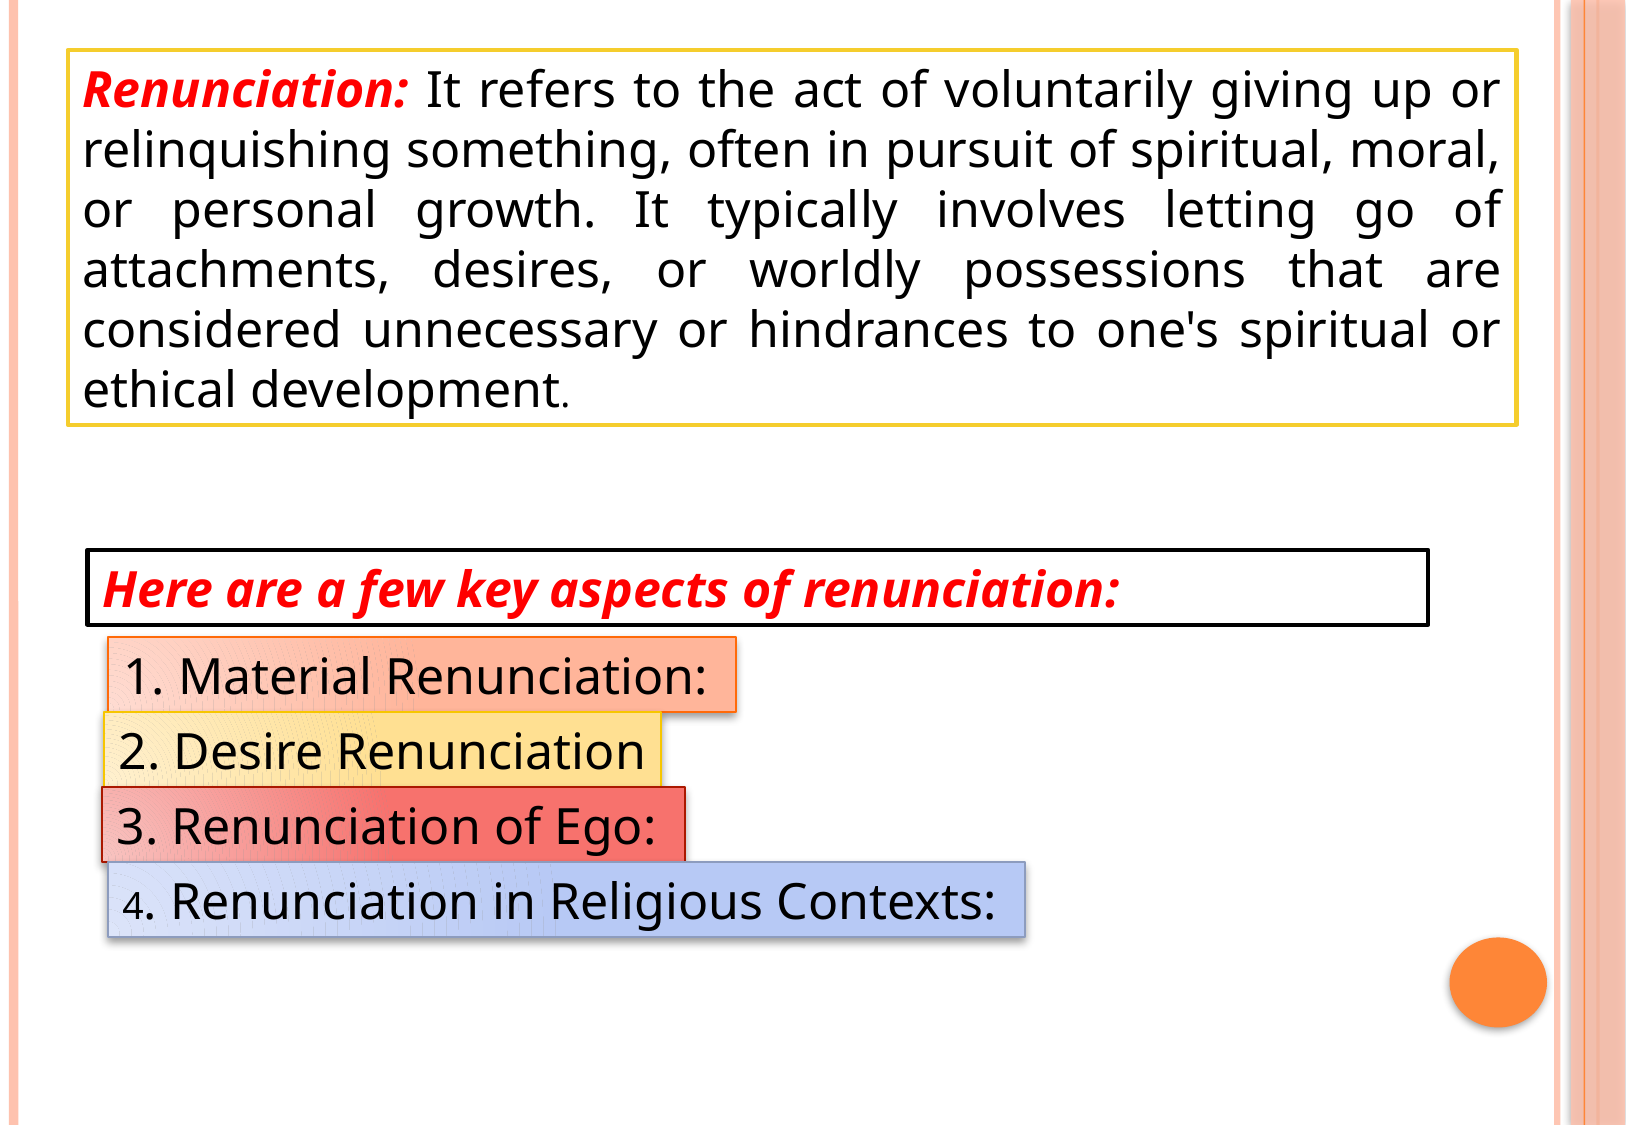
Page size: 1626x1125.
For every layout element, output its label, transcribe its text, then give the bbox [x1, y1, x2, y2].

text_box 4. Renunciation in Religious Contexts: [107, 861, 1026, 938]
text_box Here are a few key aspects of renunciation: [85, 548, 1430, 627]
text_box 2. Desire Renunciation [103, 711, 662, 785]
text_box 3. Renunciation of Ego: [101, 786, 686, 863]
text_box 1. Material Renunciation: [107, 636, 737, 713]
text_box Renunciation: It refers to the act of voluntarily giving up or relinquishing something, often in pursuit of spiritual, moral, or personal growth. It typically involves letting go of attachments, desires, or worldly possessions that are considered unnecessary or hindrances to one's spiritual or ethical development. [66, 48, 1519, 427]
